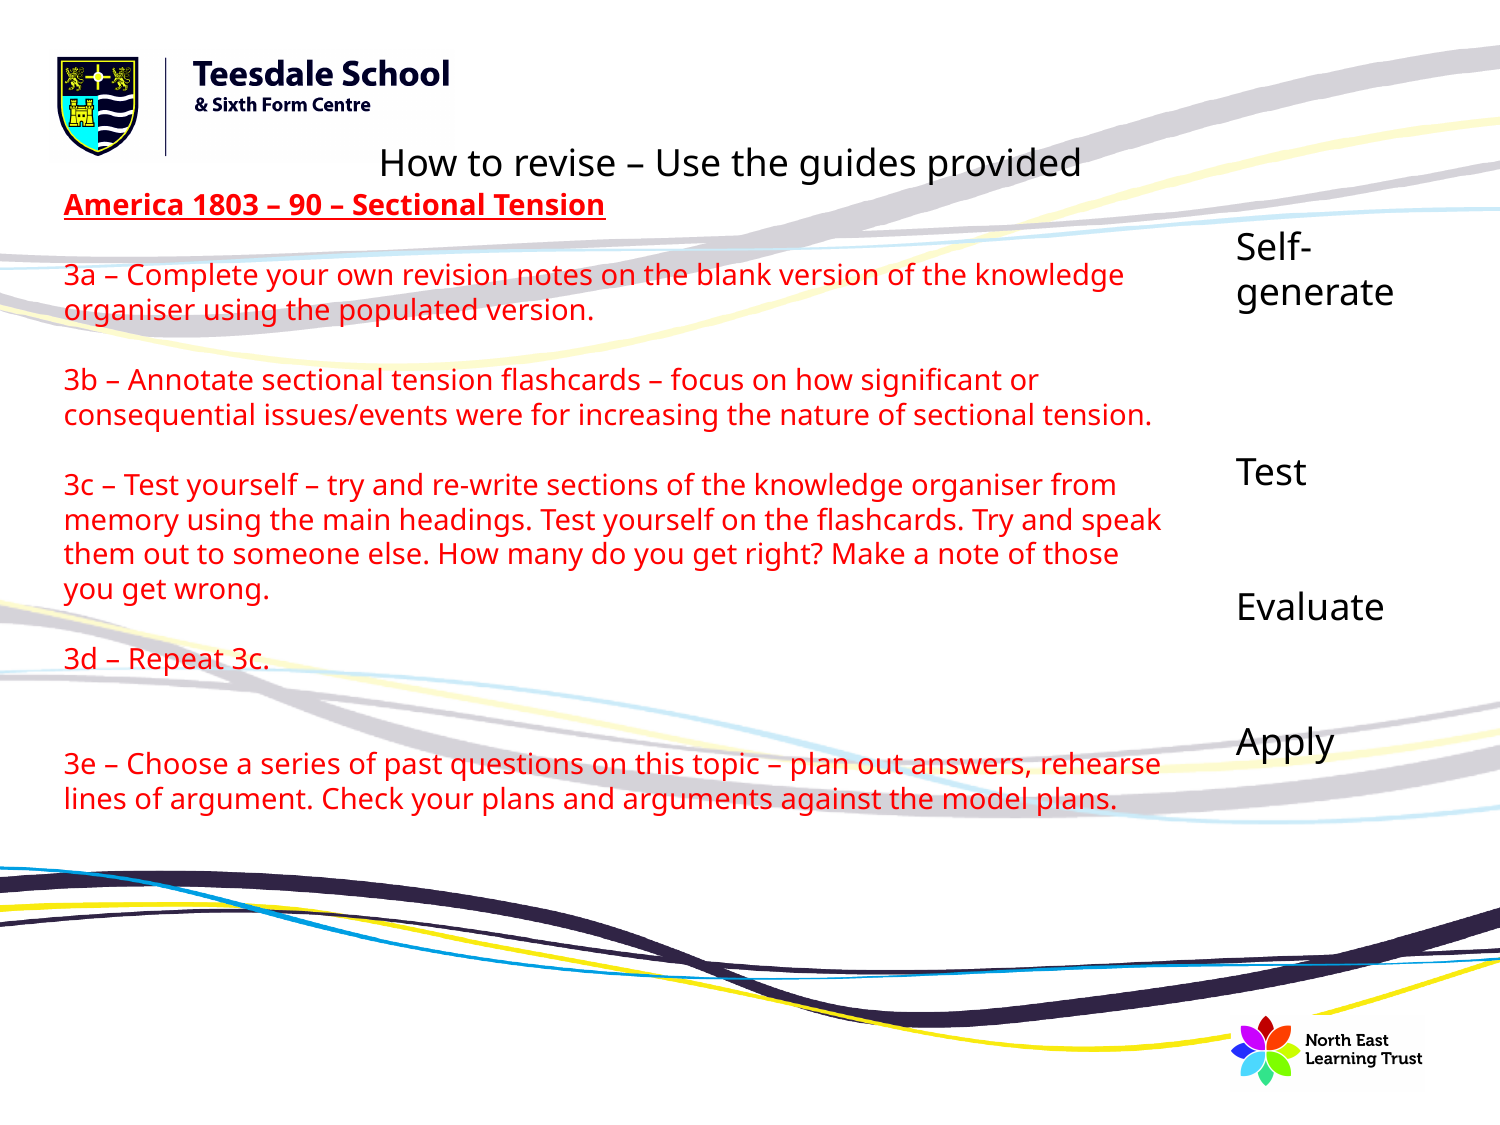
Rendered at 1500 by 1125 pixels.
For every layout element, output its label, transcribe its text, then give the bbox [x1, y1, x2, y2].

text_box How to revise – Use the guides provided [363, 131, 1500, 192]
picture [49, 49, 455, 163]
text_box America 1803 – 90 – Sectional Tension 3a – Complete your own revision notes on the blank version of the knowledge organiser using the populated version. 3b – Annotate sectional tension flashcards – focus on how significant or consequential issues/events were for increasing the nature of sectional tension. 3c – Test yourself – try and re-write sections of the knowledge organiser from memory using the main headings. Test yourself on the flashcards. Try and speak them out to someone else. How many do you get right? Make a note of those you get wrong. 3d – Repeat 3c. 3e – Choose a series of past questions on this topic – plan out answers, rehearse lines of argument. Check your plans and arguments against the model plans. [48, 178, 1188, 823]
text_box Self-generate Test Evaluate Apply [1221, 215, 1424, 771]
picture [0, 683, 1500, 1125]
